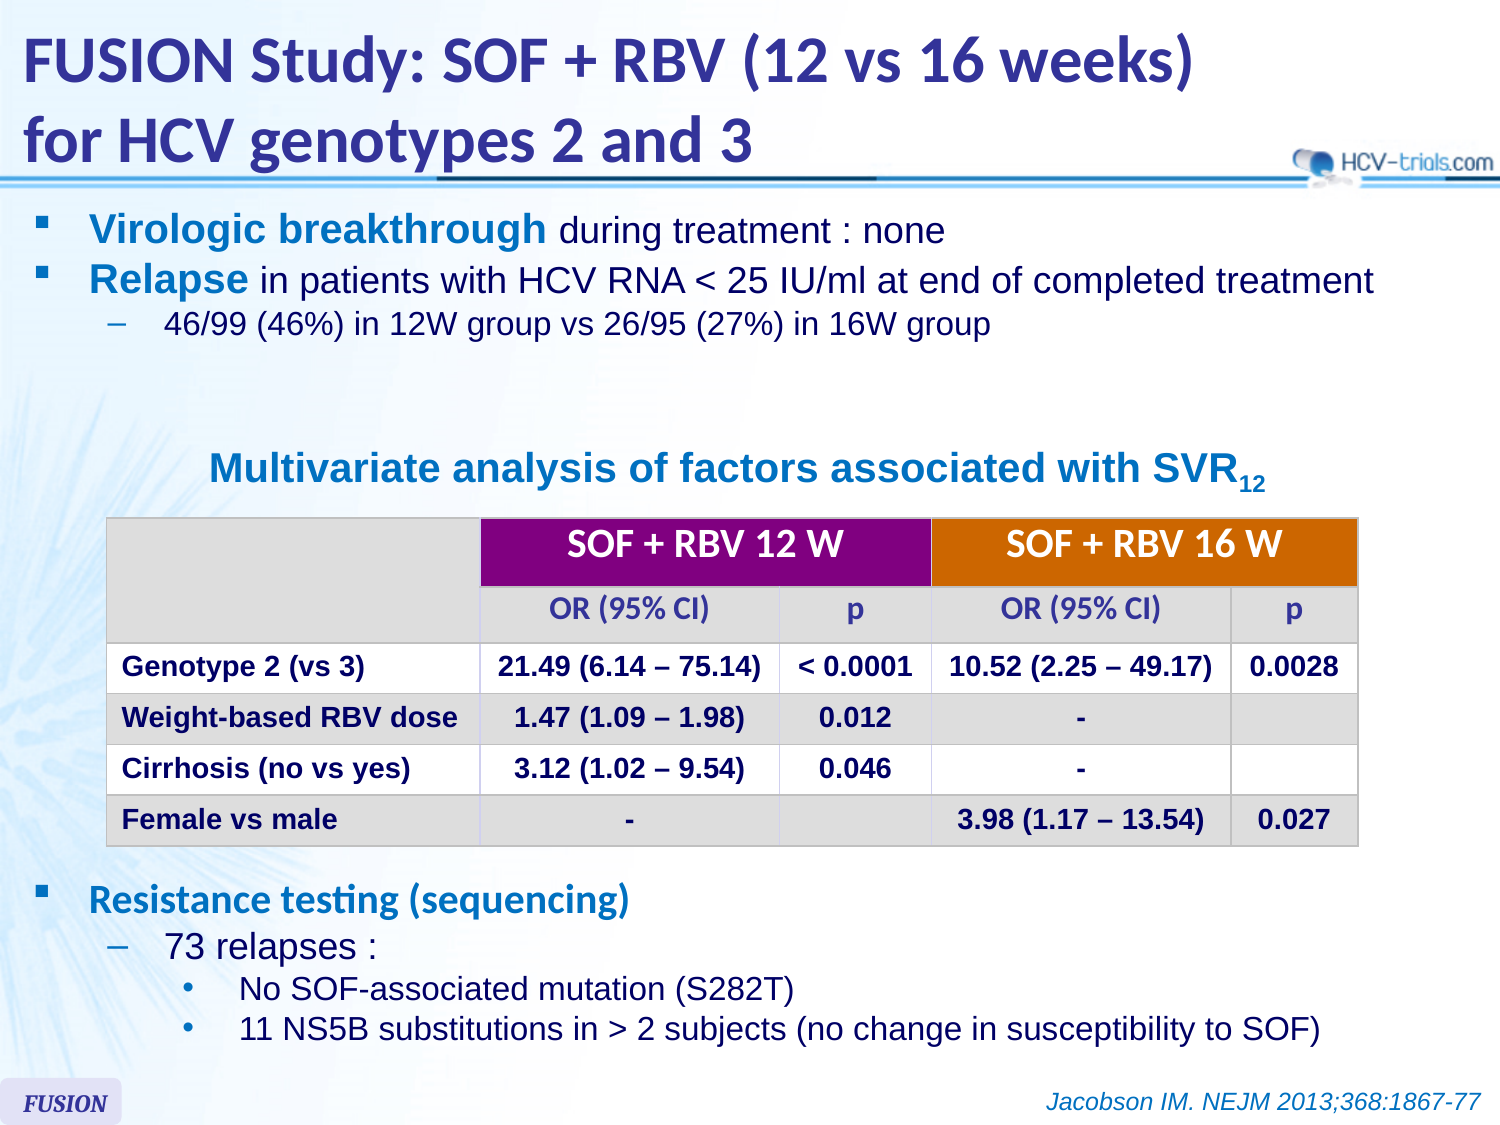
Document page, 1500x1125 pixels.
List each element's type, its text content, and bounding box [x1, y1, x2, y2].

table_cell 0.027 [1232, 796, 1357, 845]
table_cell - [932, 694, 1230, 744]
table_cell - [481, 796, 779, 845]
table_cell p [780, 588, 931, 642]
title FUSION Study: SOF + RBV (12 vs 16 weeks) for HCV genotypes 2 and 3 [8, 4, 1442, 187]
table_cell OR (95% CI) [481, 588, 779, 642]
table_header SOF + RBV 12 W [481, 519, 931, 586]
table_cell [1232, 745, 1357, 794]
text_box Virologic breakthrough during treatment : none Relapse in patients with HCV RNA < 25 IU/ml at end of completed treatment 46/99 (46%) in 12W group vs 26/95 (27%) in 16W group [17, 194, 1438, 417]
table_cell [780, 796, 931, 845]
table_cell 10.52 (2.25 – 49.17) [932, 644, 1230, 693]
table_cell < 0.0001 [780, 644, 931, 693]
table_cell 1.47 (1.09 – 1.98) [481, 694, 779, 744]
table_header [107, 519, 479, 642]
table_cell - [932, 745, 1230, 794]
table_cell 0.046 [780, 745, 931, 794]
table_cell 0.012 [780, 694, 931, 744]
table_cell OR (95% CI) [932, 588, 1230, 642]
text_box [0, 1077, 141, 1125]
table_cell 0.0028 [1232, 644, 1357, 693]
table_cell Cirrhosis (no vs yes) [107, 745, 479, 794]
table_cell Genotype 2 (vs 3) [107, 644, 479, 693]
text_box Jacobson IM. NEJM 2013;368:1867-77 [924, 1078, 1497, 1124]
text_box Resistance testing (sequencing) 73 relapses : No SOF-associated mutation (S282T) 11 NS5B substitutions in > 2 subjects (no change in susceptibility to SOF) [17, 864, 1477, 1055]
table_cell 21.49 (6.14 – 75.14) [481, 644, 779, 693]
table_cell [1232, 694, 1357, 744]
table_header SOF + RBV 16 W [932, 519, 1357, 586]
picture [0, 0, 1500, 1125]
text_box Multivariate analysis of factors associated with SVR12 [184, 433, 1291, 506]
table_cell Female vs male [107, 796, 479, 845]
table_cell 3.98 (1.17 – 13.54) [932, 796, 1230, 845]
table_cell p [1232, 588, 1357, 642]
table_cell 3.12 (1.02 – 9.54) [481, 745, 779, 794]
table_cell Weight-based RBV dose [107, 694, 479, 744]
